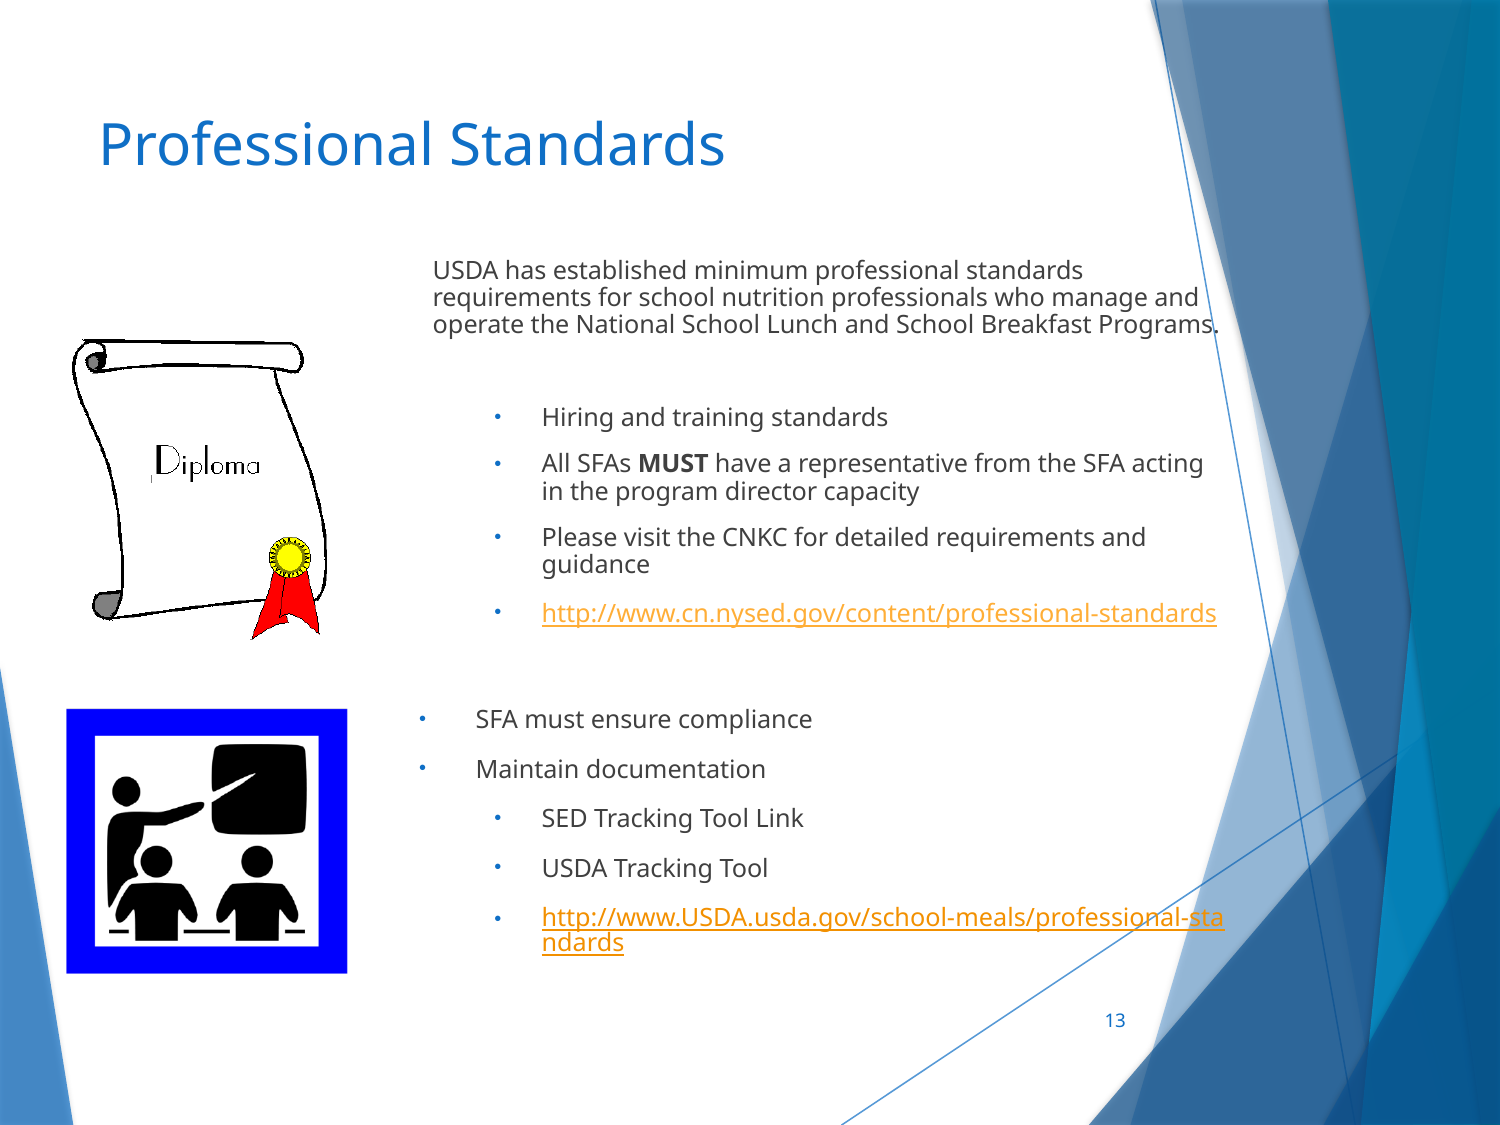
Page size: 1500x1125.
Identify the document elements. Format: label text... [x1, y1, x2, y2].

title Professional Standards [83, 99, 1141, 222]
list USDA has established minimum professional standards requirements for school nutrition professionals who manage and operate the National School Lunch and School Breakfast Programs. Hiring and training standards All SFAs MUST have a representative from the SFA acting in the program director capacity Please visit the CNKC for detailed requirements and guidance http://www.cn.nysed.gov/content/professional-standards SFA must ensure compliance Maintain documentation SED Tracking Tool Link USDA Tracking Tool http://www.USDA.usda.gov/school-meals/professional-standards [404, 249, 1238, 963]
picture [71, 339, 327, 641]
slide_number 13 [1056, 991, 1141, 1051]
picture [56, 690, 357, 992]
